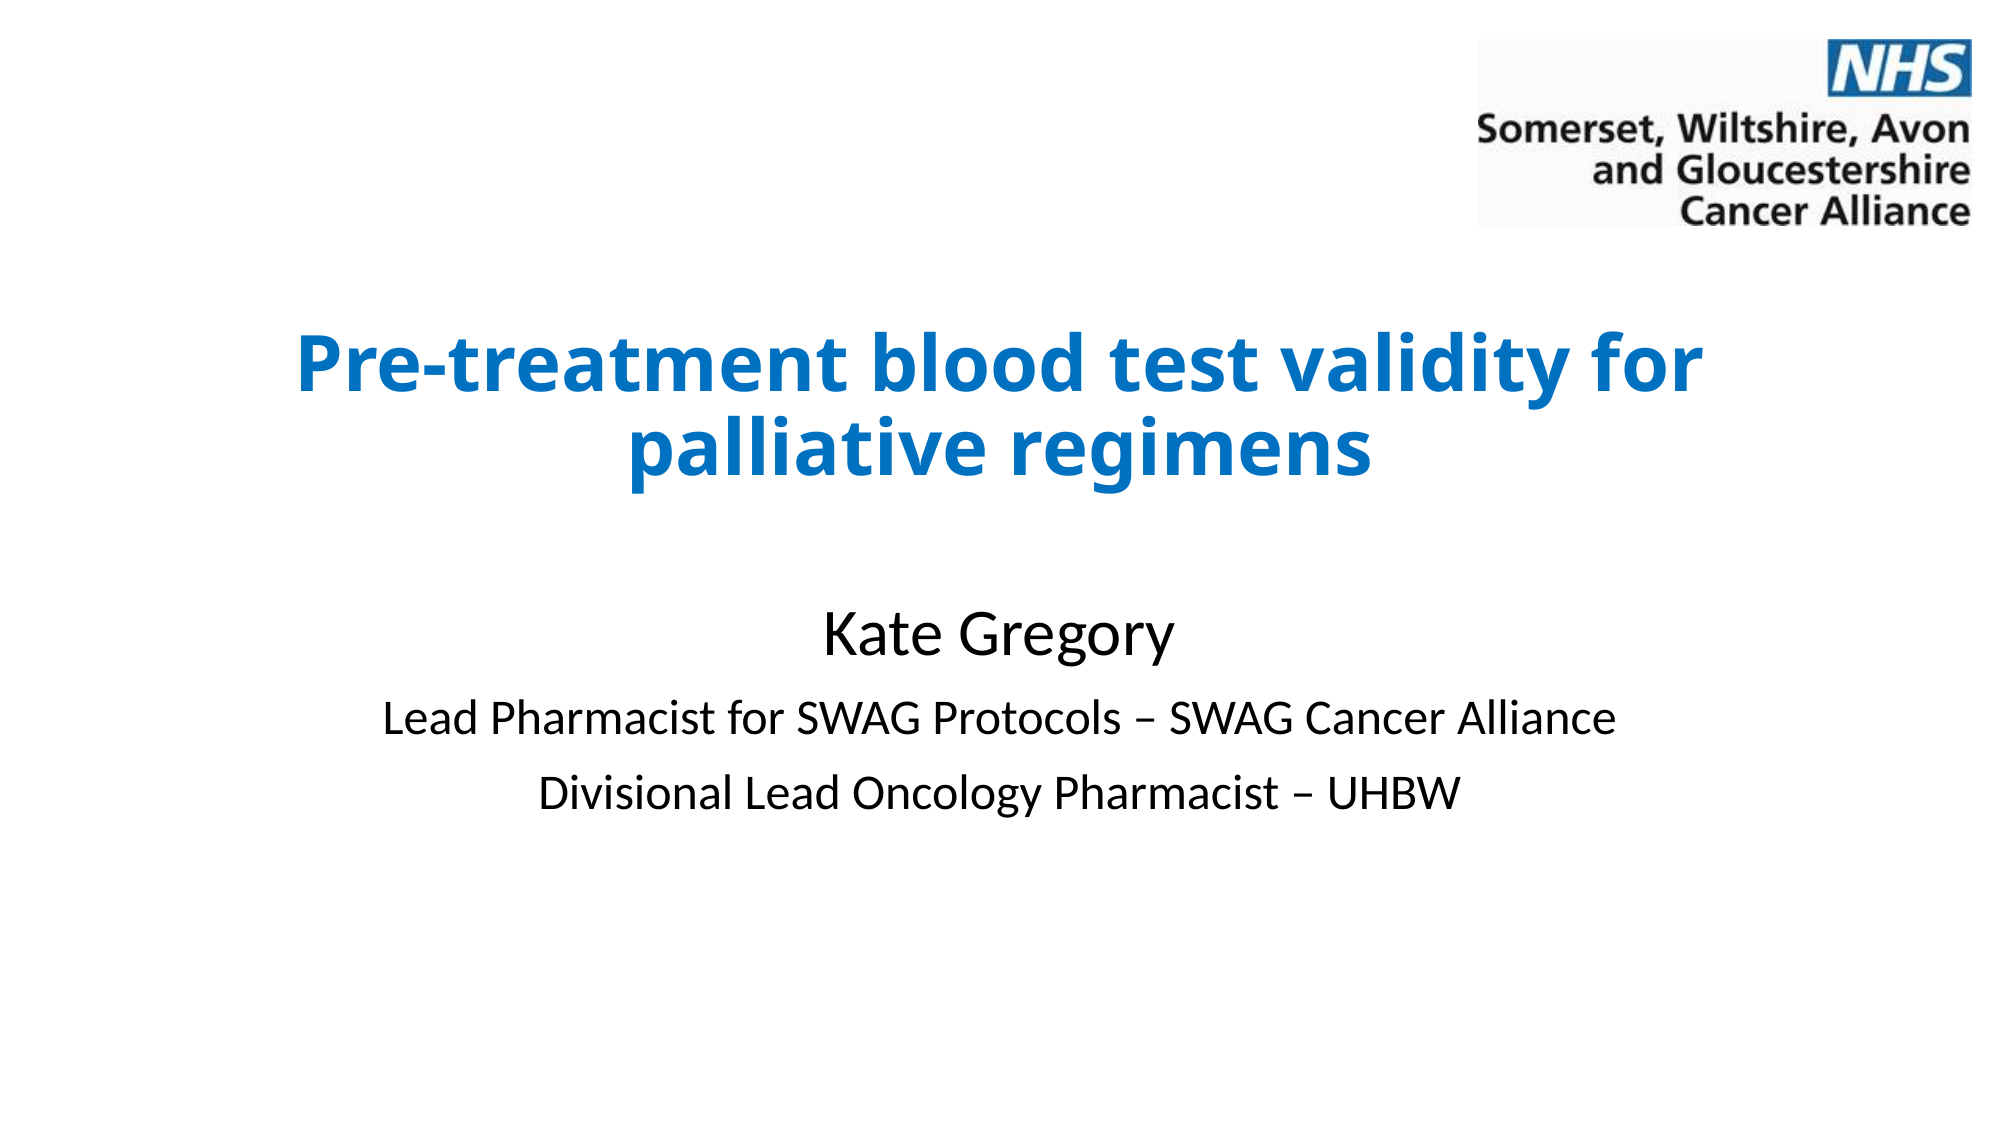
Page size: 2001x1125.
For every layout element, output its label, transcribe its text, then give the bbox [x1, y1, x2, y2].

picture [1477, 39, 1972, 226]
subtitle Kate Gregory Lead Pharmacist for SWAG Protocols – SWAG Cancer Alliance Divisional Lead Oncology Pharmacist – UHBW [249, 590, 1750, 863]
title Pre-treatment blood test validity for palliative regimens [249, 316, 1750, 500]
